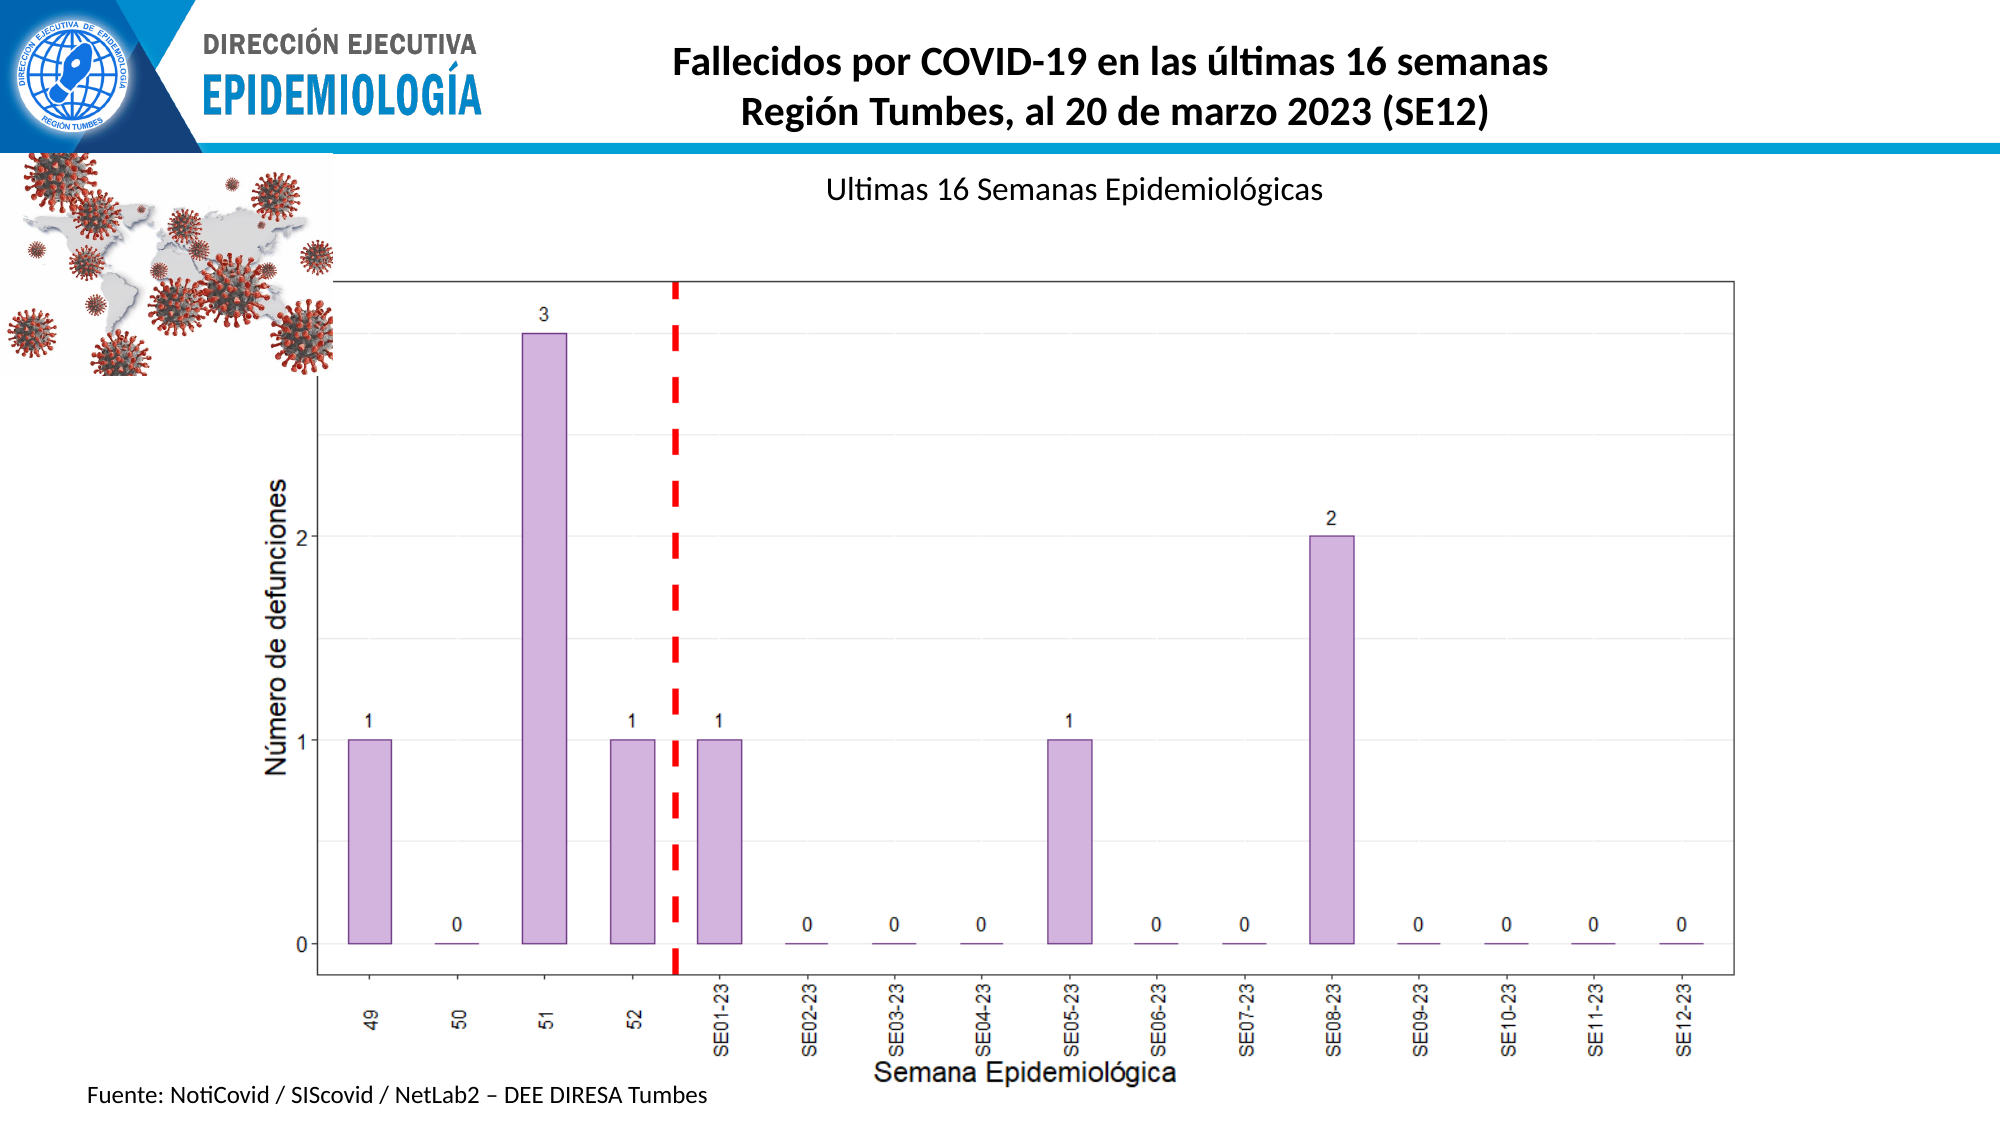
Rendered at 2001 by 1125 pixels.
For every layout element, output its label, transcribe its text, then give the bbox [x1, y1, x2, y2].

text_box [333, 142, 2000, 155]
picture [0, 0, 1744, 1099]
text_box Ultimas 16 Semanas Epidemiológicas [790, 159, 1360, 215]
text_box Fallecidos por COVID-19 en las últimas 16 semanas Región Tumbes, al 20 de marzo 2023 (SE12) [512, 26, 1710, 142]
text_box Fuente: NotiCovid / SIScovid / NetLab2 – DEE DIRESA Tumbes [72, 1071, 1228, 1116]
